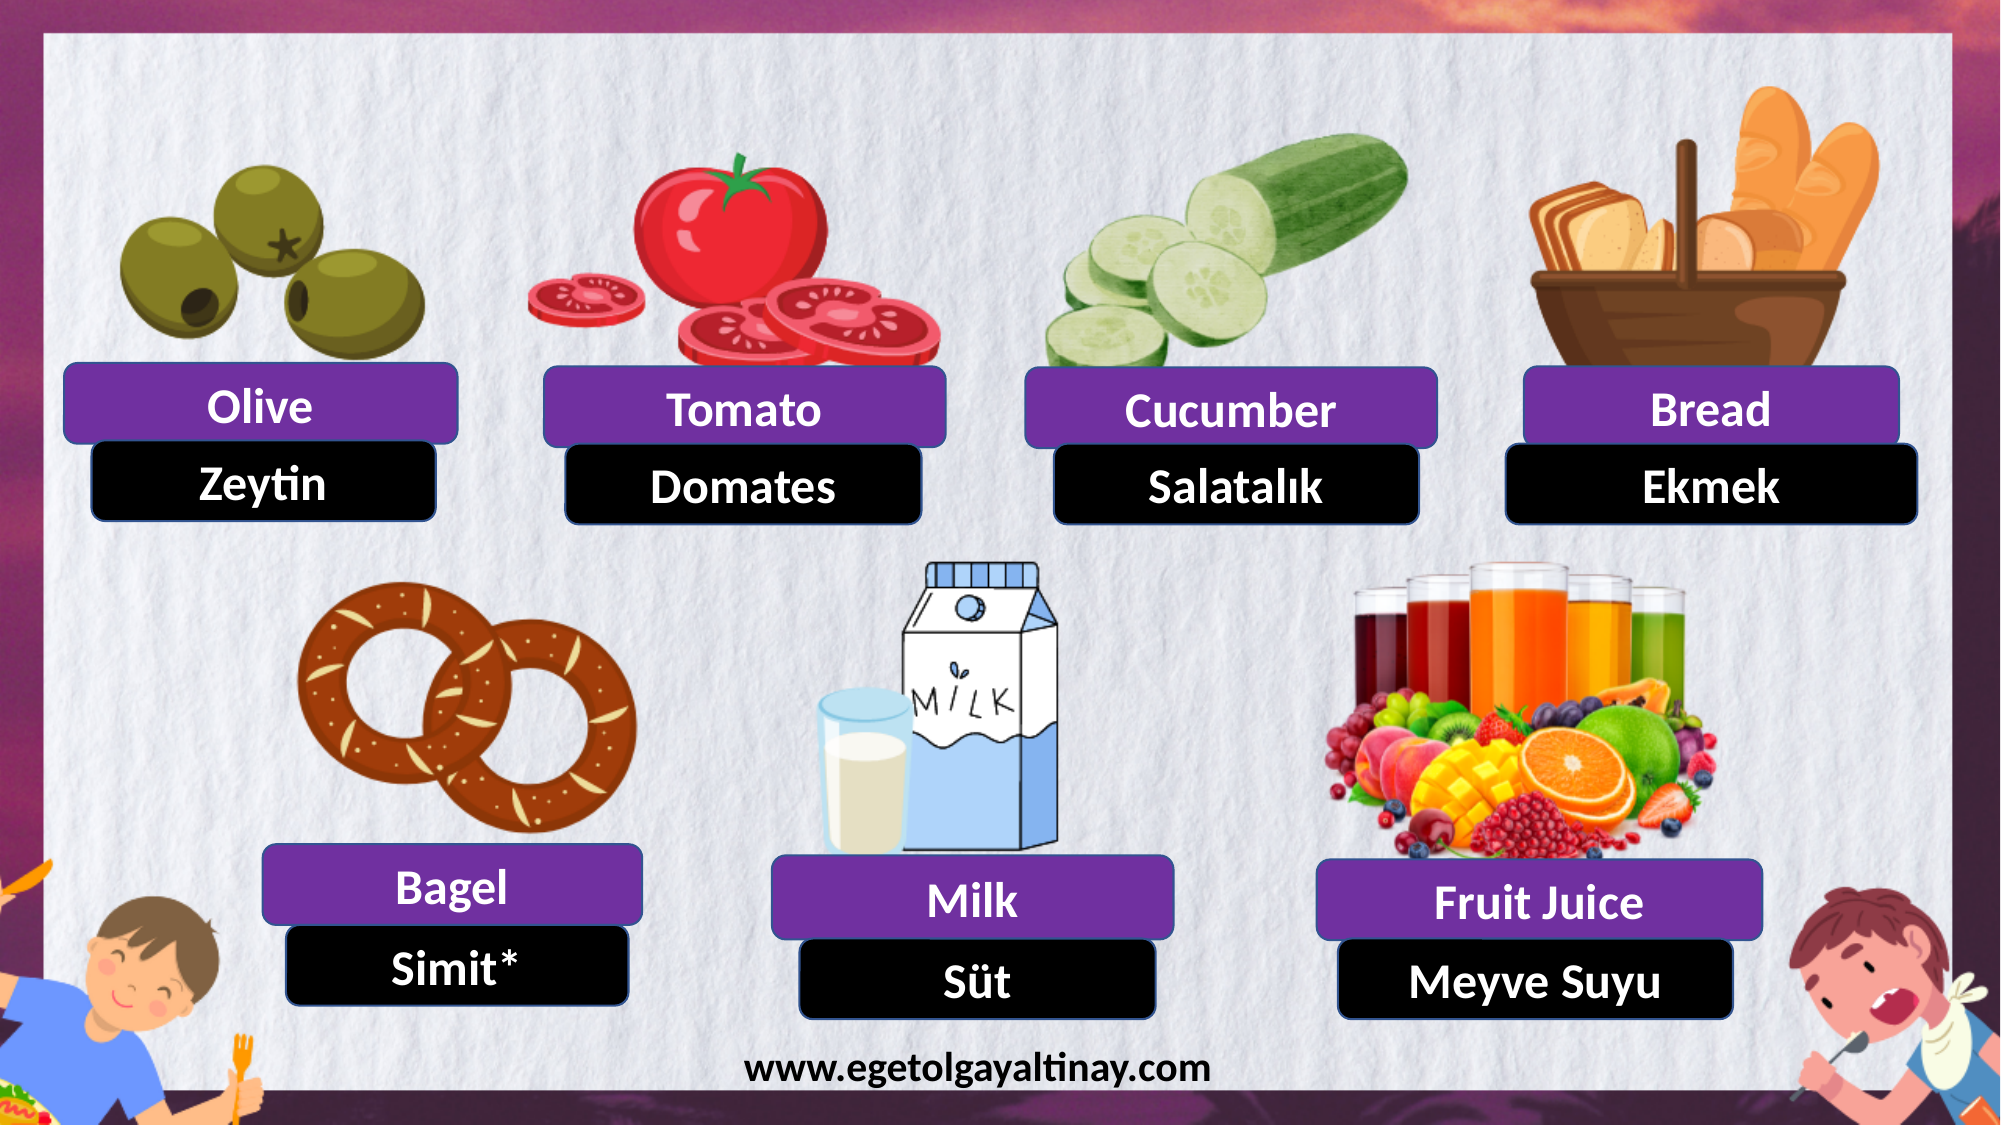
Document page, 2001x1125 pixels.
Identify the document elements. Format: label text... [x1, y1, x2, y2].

text_box Bread [1522, 365, 1901, 442]
text_box www.egetolgayaltinay.com [693, 1032, 1263, 1098]
picture [0, 0, 2001, 1125]
text_box Salatalık [1052, 442, 1421, 526]
text_box Meyve Suyu [1336, 937, 1735, 1021]
text_box Simit* [284, 923, 630, 1007]
text_box Süt [798, 937, 1157, 1021]
text_box Bagel [261, 843, 644, 926]
text_box Ekmek [1504, 442, 1919, 526]
text_box Zeytin [90, 439, 437, 523]
text_box Olive [62, 361, 459, 445]
text_box Cucumber [1024, 366, 1439, 450]
text_box Fruit Juice [1315, 858, 1764, 942]
text_box Tomato [542, 365, 947, 449]
text_box Milk [770, 854, 1175, 941]
text_box Domates [564, 442, 923, 526]
